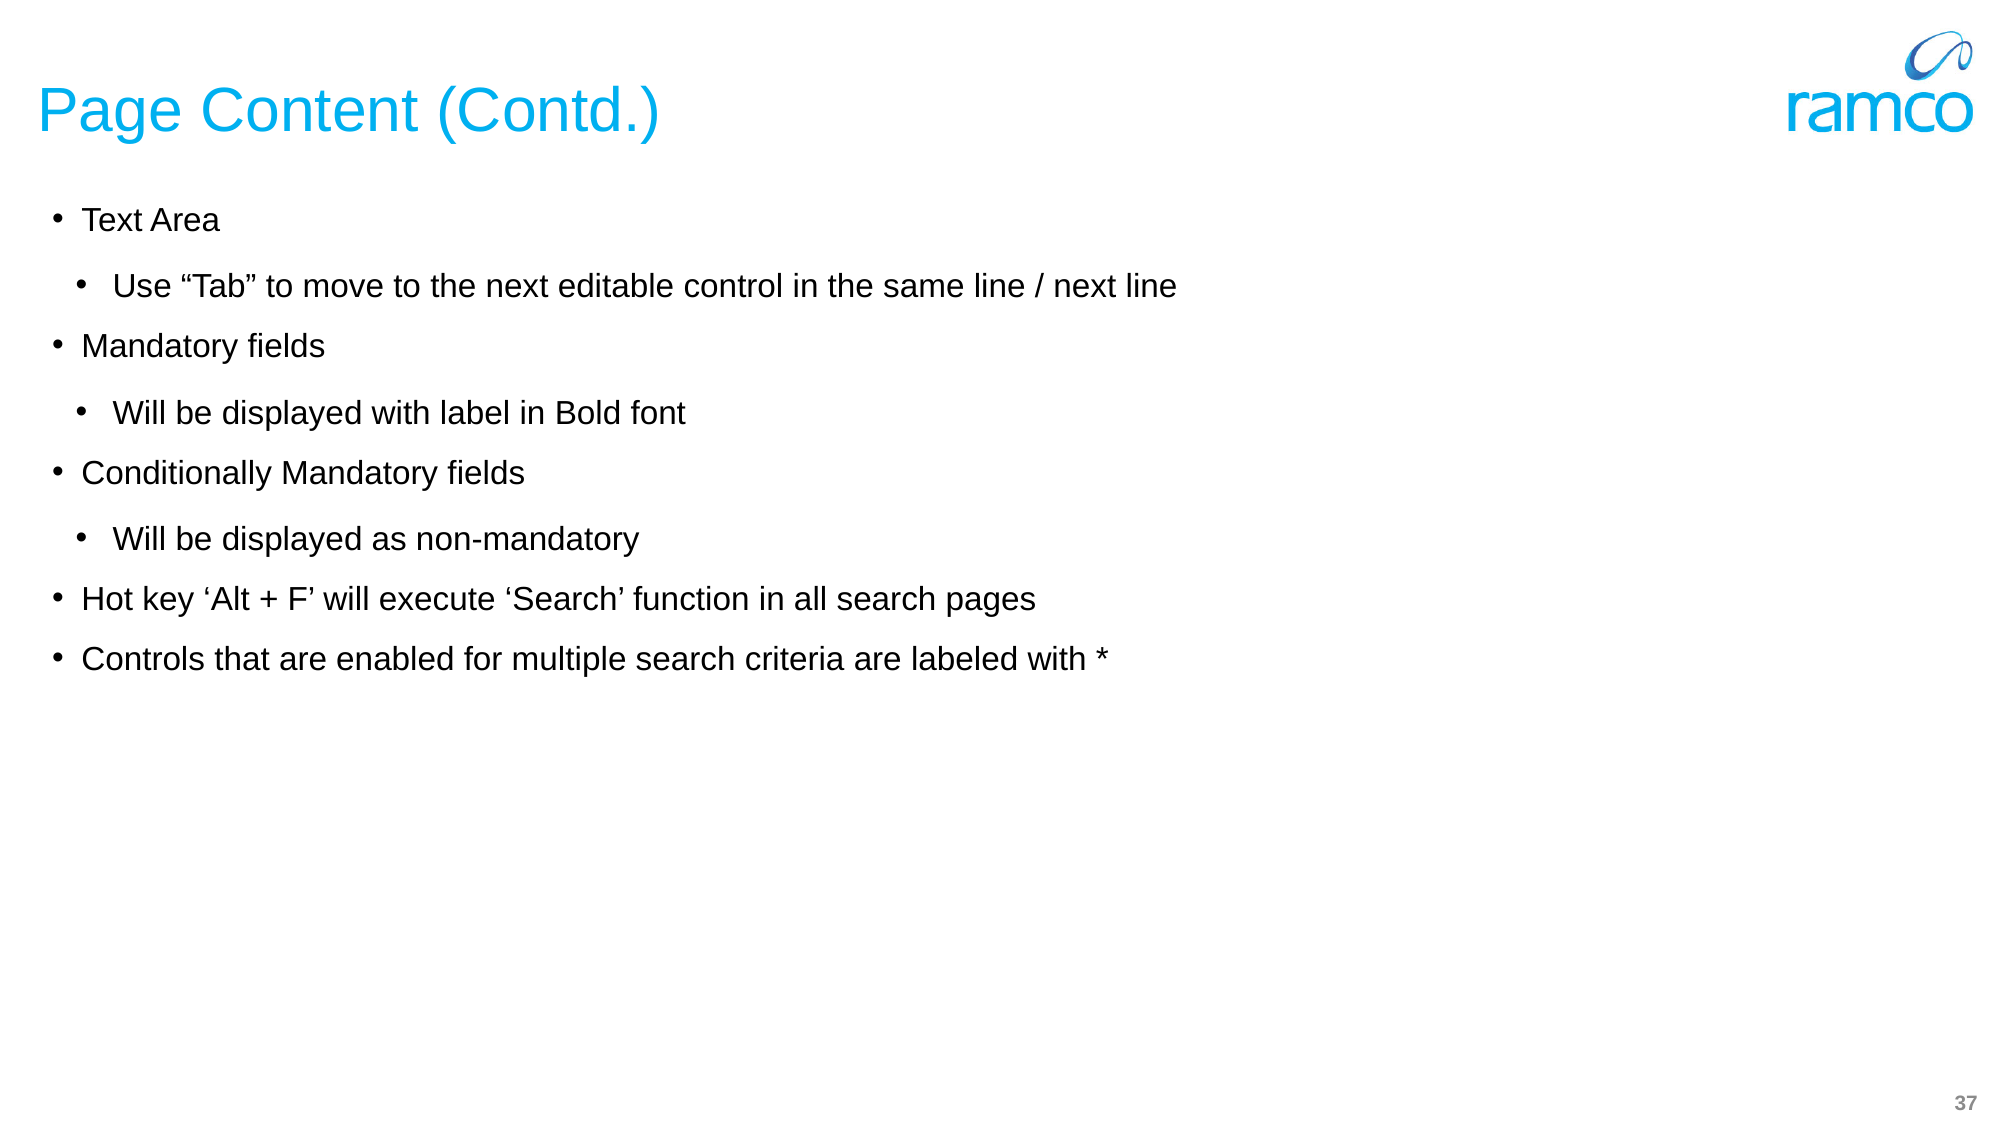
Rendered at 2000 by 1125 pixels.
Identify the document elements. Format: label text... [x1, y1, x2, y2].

title Page Content (Contd.) [37, 68, 1773, 145]
picture [1757, 0, 2000, 169]
list Text Area Use “Tab” to move to the next editable control in the same line / next line Mandatory fields Will be displayed with label in Bold font Conditionally Mandatory fields Will be displayed as non-mandatory Hot key ‘Alt + F’ will execute ‘Search’ function in all search pages Controls that are enabled for multiple search criteria are labeled with * [37, 170, 1944, 688]
